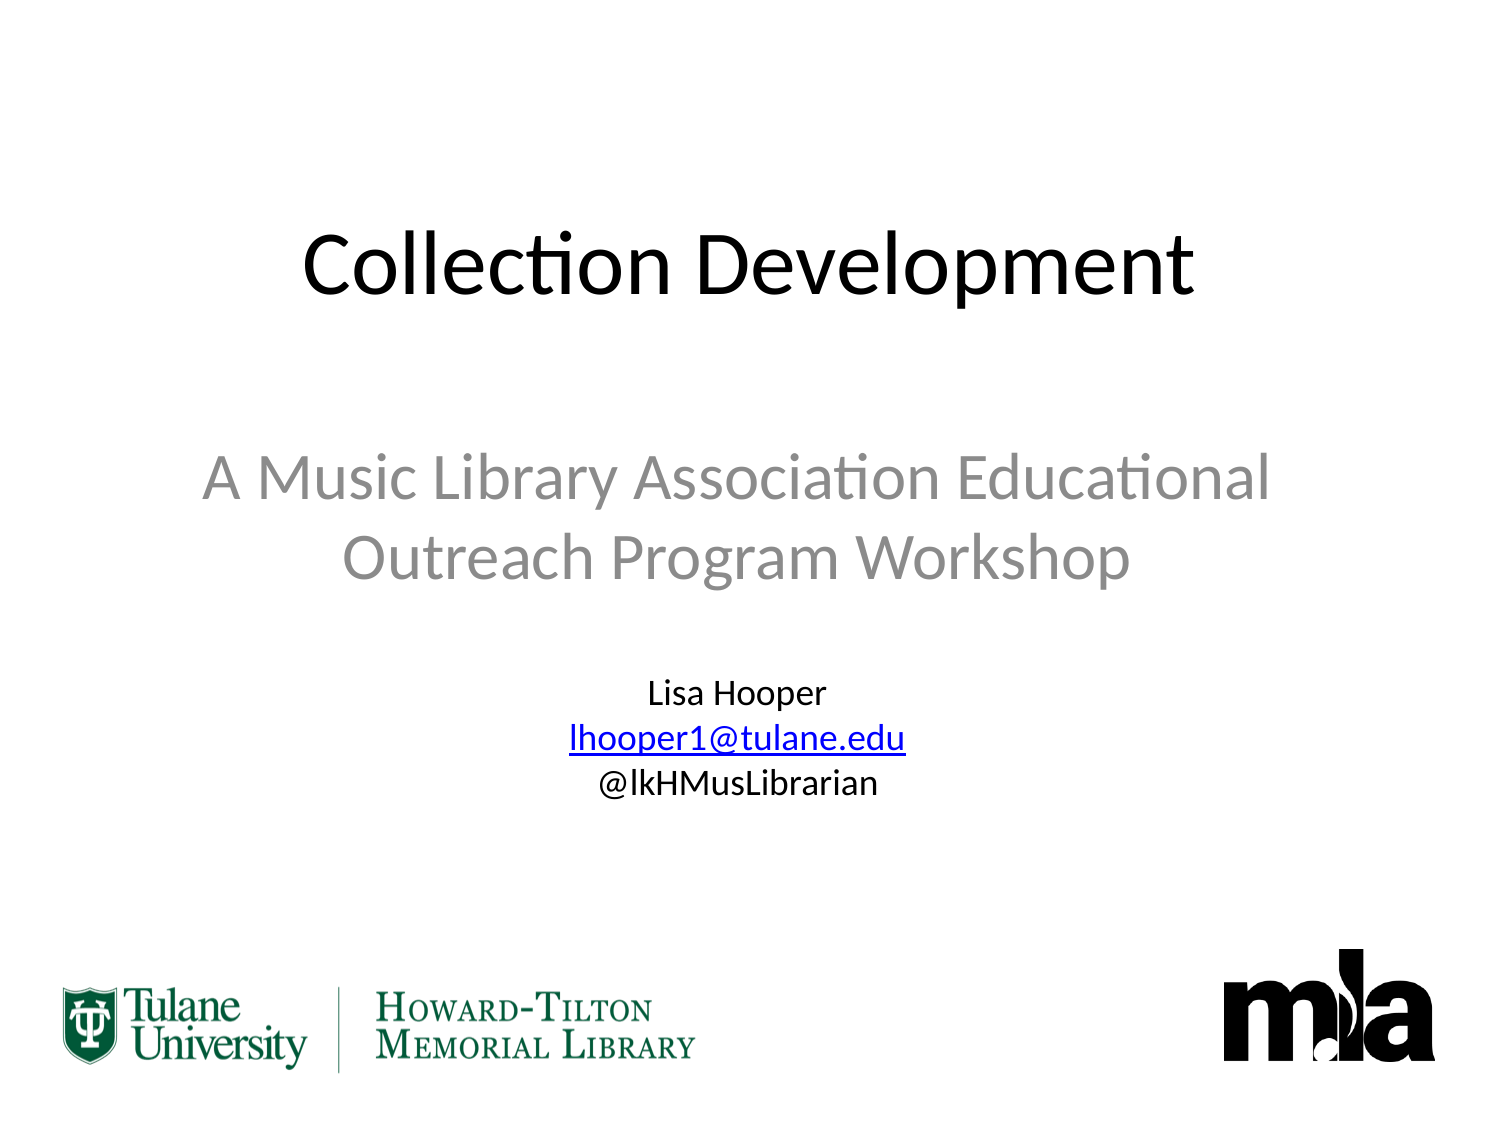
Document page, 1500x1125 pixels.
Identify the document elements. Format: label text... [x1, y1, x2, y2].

title Collection Development [112, 137, 1388, 379]
picture [49, 949, 1051, 1101]
text_box Lisa Hooper lhooper1@tulane.edu @lkHMusLibrarian [487, 661, 988, 811]
subtitle A Music Library Association Educational Outreach Program Workshop [174, 425, 1300, 713]
picture [1224, 949, 1436, 1062]
